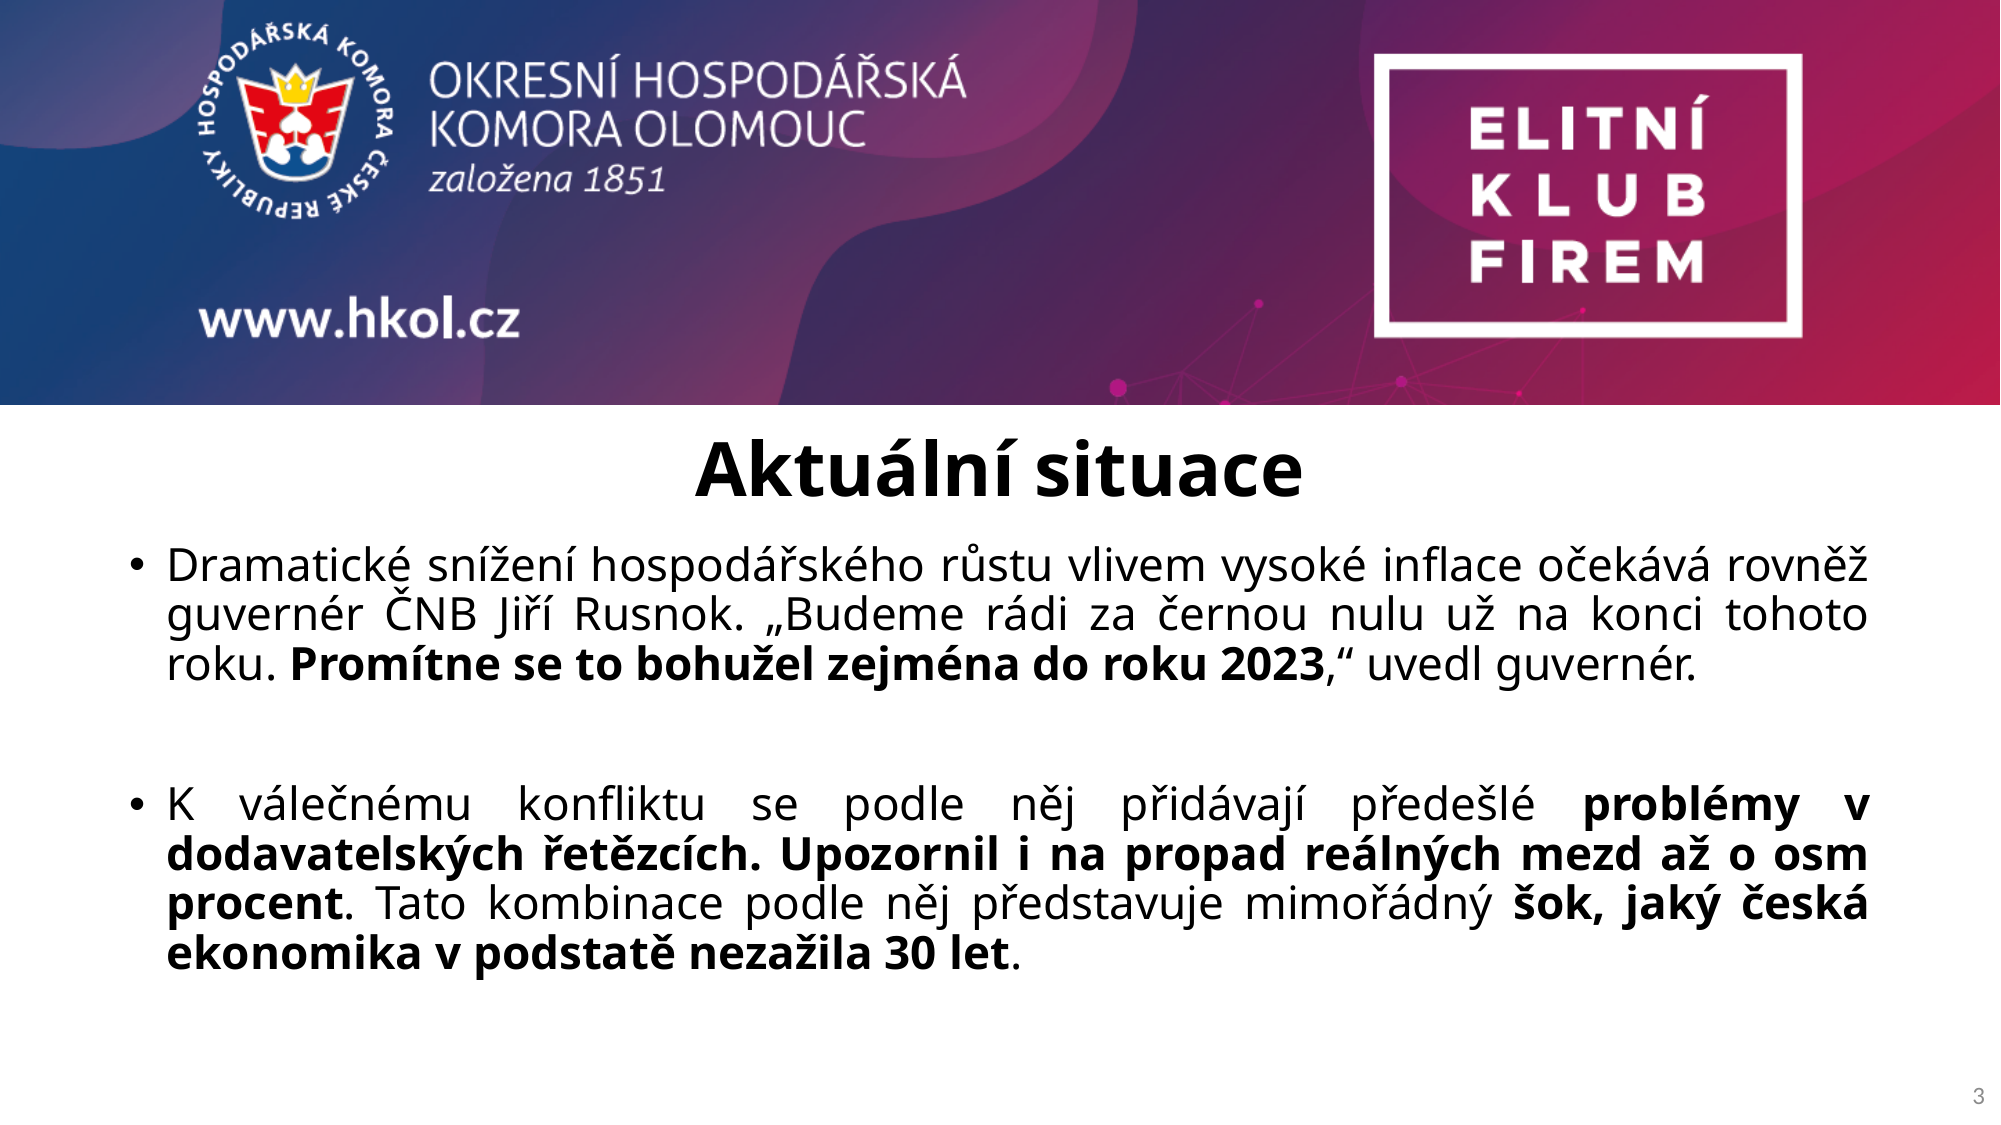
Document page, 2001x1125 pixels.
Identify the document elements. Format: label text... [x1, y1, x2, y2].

slide_number 3 [1550, 1065, 2000, 1125]
list Dramatické snížení hospodářského růstu vlivem vysoké inflace očekává rovněž guvernér ČNB Jiří Rusnok. „Budeme rádi za černou nulu už na konci tohoto roku. Promítne se to bohužel zejména do roku 2023,“ uvedl guvernér. K válečnému konfliktu se podle něj přidávají předešlé problémy v dodavatelských řetězcích. Upozornil i na propad reálných mezd až o osm procent. Tato kombinace podle něj představuje mimořádný šok, jaký česká ekonomika v podstatě nezažila 30 let. [114, 534, 1886, 1125]
picture [0, 0, 2000, 405]
title Aktuální situace [114, 405, 1886, 534]
